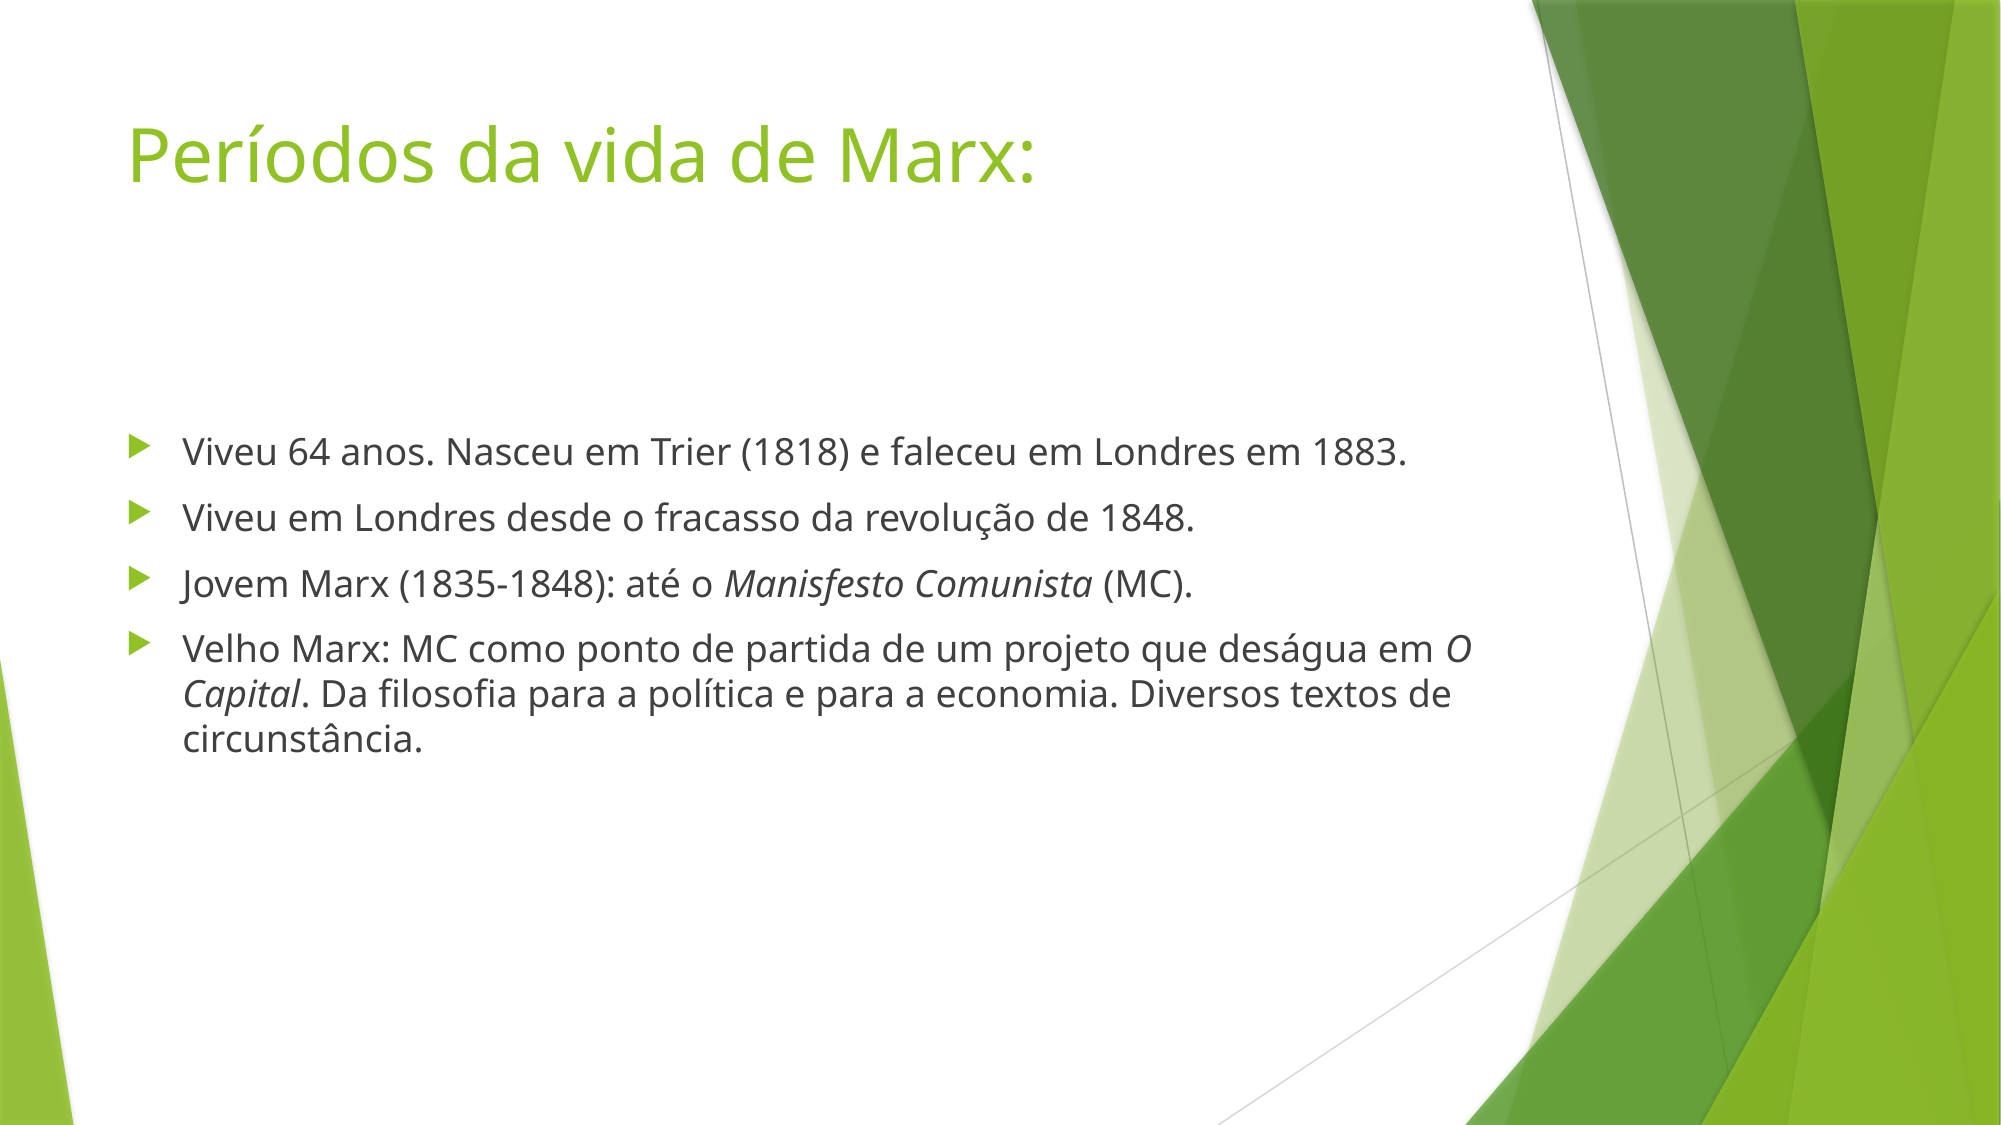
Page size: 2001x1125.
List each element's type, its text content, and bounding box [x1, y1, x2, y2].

title Períodos da vida de Marx: [111, 99, 1522, 317]
list Viveu 64 anos. Nasceu em Trier (1818) e faleceu em Londres em 1883. Viveu em Londres desde o fracasso da revolução de 1848. Jovem Marx (1835-1848): até o Manisfesto Comunista (MC). Velho Marx: MC como ponto de partida de um projeto que deságua em O Capital. Da filosofia para a política e para a economia. Diversos textos de circunstância. [111, 354, 1522, 992]
